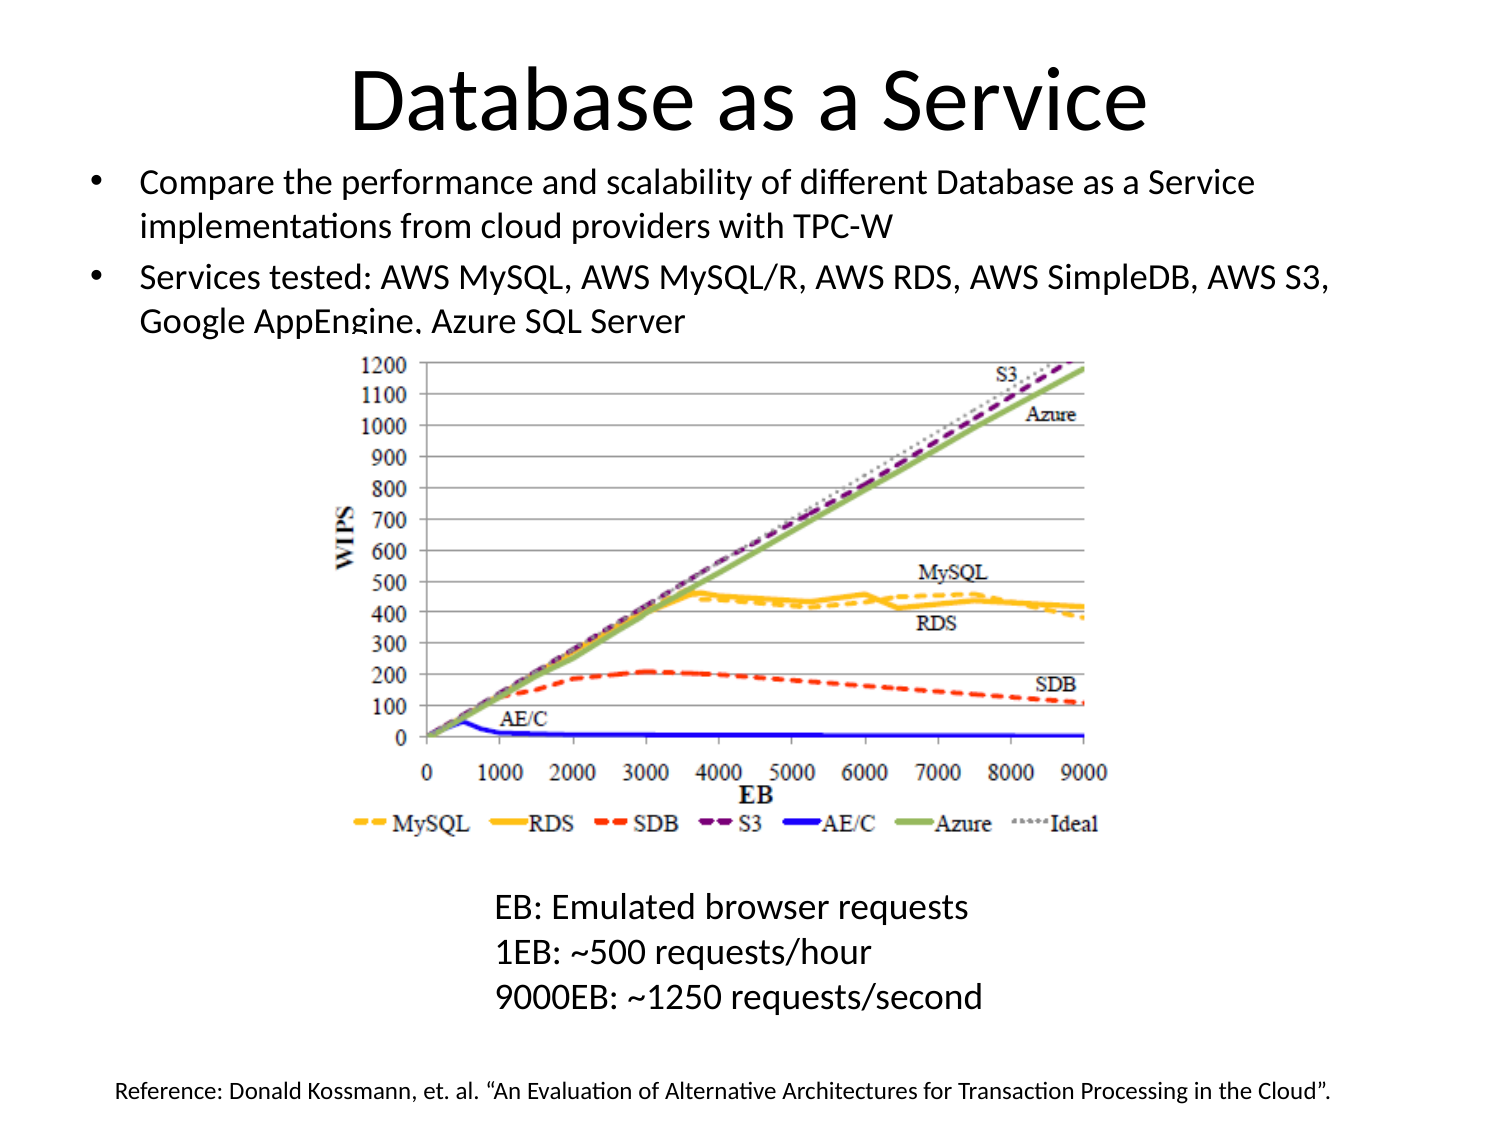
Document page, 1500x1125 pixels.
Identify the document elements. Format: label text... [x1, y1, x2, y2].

text_box EB: Emulated browser requests 1EB: ~500 requests/hour 9000EB: ~1250 requests/second [479, 874, 1000, 1025]
text_box Reference: Donald Kossmann, et. al. “An Evaluation of Alternative Architectures for Transaction Processing in the Cloud”. [99, 1067, 1425, 1112]
picture [324, 334, 1121, 851]
title Database as a Service [75, 0, 1425, 149]
list Compare the performance and scalability of different Database as a Service implementations from cloud providers with TPC-W Services tested: AWS MySQL, AWS MySQL/R, AWS RDS, AWS SimpleDB, AWS S3, Google AppEngine, Azure SQL Server [75, 149, 1425, 350]
